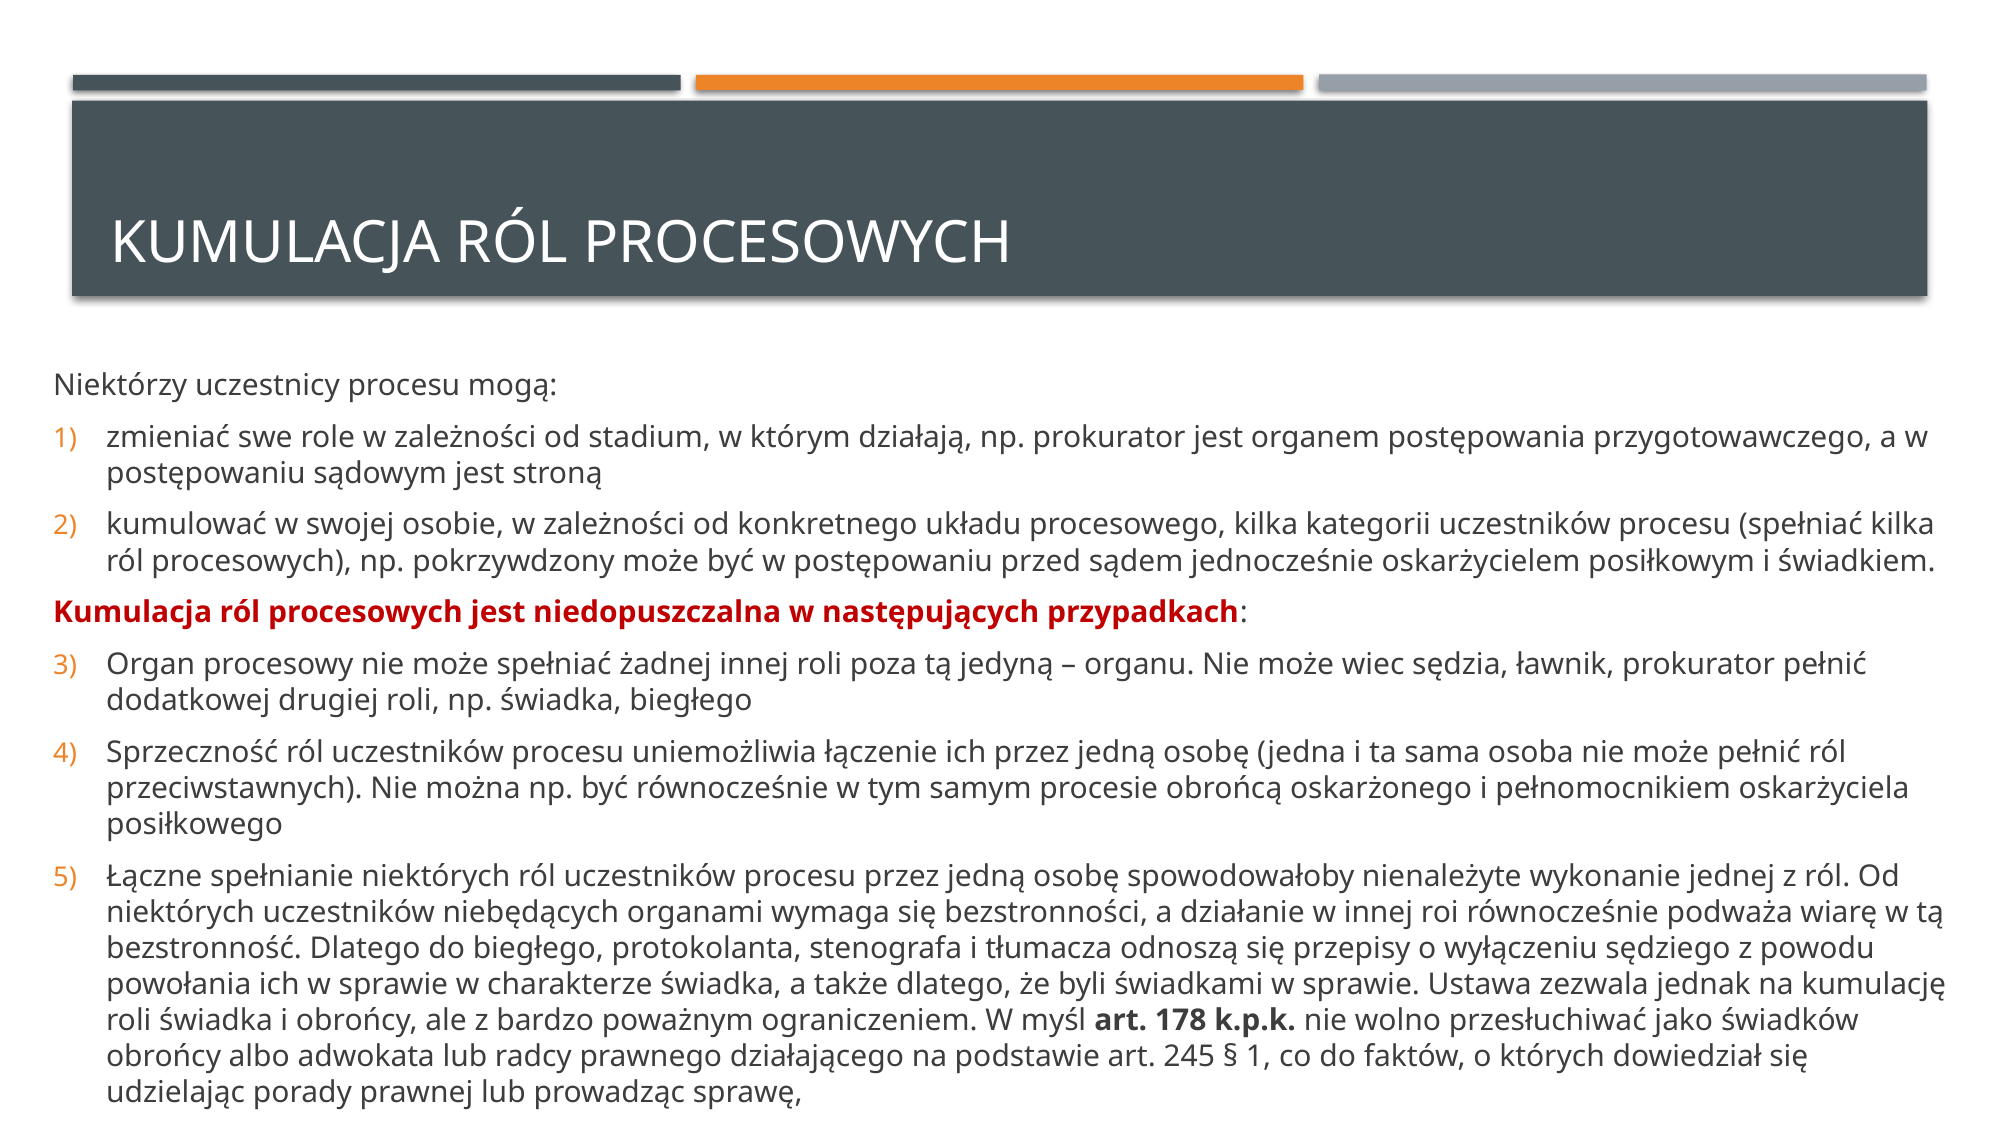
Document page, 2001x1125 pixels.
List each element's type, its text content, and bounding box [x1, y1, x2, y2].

title Kumulacja ról procesowych [95, 115, 1905, 282]
list Niektórzy uczestnicy procesu mogą: zmieniać swe role w zależności od stadium, w którym działają, np. prokurator jest organem postępowania przygotowawczego, a w postępowaniu sądowym jest stroną kumulować w swojej osobie, w zależności od konkretnego układu procesowego, kilka kategorii uczestników procesu (spełniać kilka ról procesowych), np. pokrzywdzony może być w postępowaniu przed sądem jednocześnie oskarżycielem posiłkowym i świadkiem. Kumulacja ról procesowych jest niedopuszczalna w następujących przypadkach: Organ procesowy nie może spełniać żadnej innej roli poza tą jedyną – organu. Nie może wiec sędzia, ławnik, prokurator pełnić dodatkowej drugiej roli, np. świadka, biegłego Sprzeczność ról uczestników procesu uniemożliwia łączenie ich przez jedną osobę (jedna i ta sama osoba nie może pełnić ról przeciwstawnych). Nie można np. być równocześnie w tym samym procesie obrońcą oskarżonego i pełnomocnikiem oskarżyciela posiłkowego Łączne spełnianie niektórych ról uczestników procesu przez jedną osobę spowodowałoby nienależyte wykonanie jednej z ról. Od niektórych uczestników niebędących organami wymaga się bezstronności, a działanie w innej roi równocześnie podważa wiarę w tą bezstronność. Dlatego do biegłego, protokolanta, stenografa i tłumacza odnoszą się przepisy o wyłączeniu sędziego z powodu powołania ich w sprawie w charakterze świadka, a także dlatego, że byli świadkami w sprawie. Ustawa zezwala jednak na kumulację roli świadka i obrońcy, ale z bardzo poważnym ograniczeniem. W myśl art. 178 k.p.k. nie wolno przesłuchiwać jako świadków obrońcy albo adwokata lub radcy prawnego działającego na podstawie art. 245 § 1, co do faktów, o których dowiedział się udzielając porady prawnej lub prowadząc sprawę, [38, 357, 1969, 1125]
